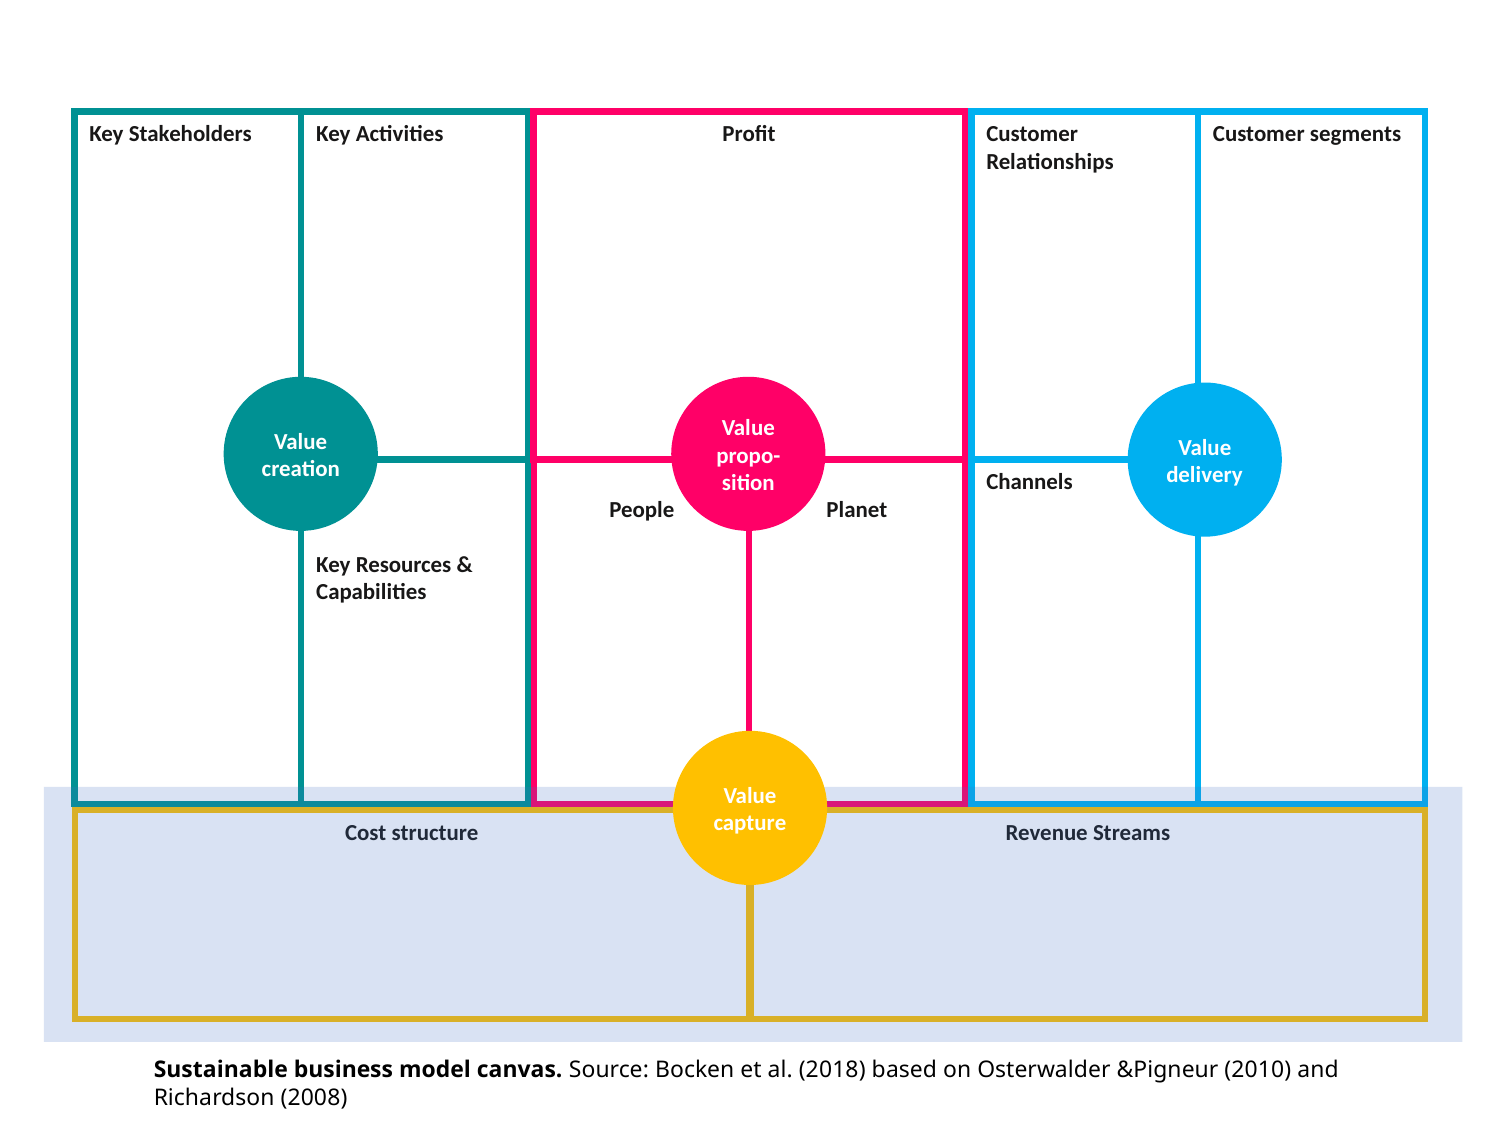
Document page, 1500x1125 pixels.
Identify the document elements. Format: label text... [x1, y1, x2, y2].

text_box Profit [532, 111, 966, 460]
text_box Planet [748, 459, 966, 786]
text_box Customer Relationships [970, 111, 1199, 459]
text_box Customer segments [1199, 111, 1426, 786]
text_box Key Activities [300, 111, 529, 459]
text_box Value creation [222, 375, 379, 532]
text_box Sustainable business model canvas. Source: Bocken et al. (2018) based on Osterwalder &Pigneur (2010) and Richardson (2008) [138, 1047, 1388, 1118]
text_box Value delivery [1126, 381, 1283, 538]
text_box Channels [970, 459, 1199, 786]
text_box Key Stakeholders [74, 111, 300, 786]
text_box People [533, 459, 748, 786]
text_box Value capture [671, 729, 829, 887]
text_box Value propo-sition [670, 375, 827, 532]
text_box Key Resources & Capabilities [300, 459, 529, 786]
text_box [43, 786, 1463, 1043]
